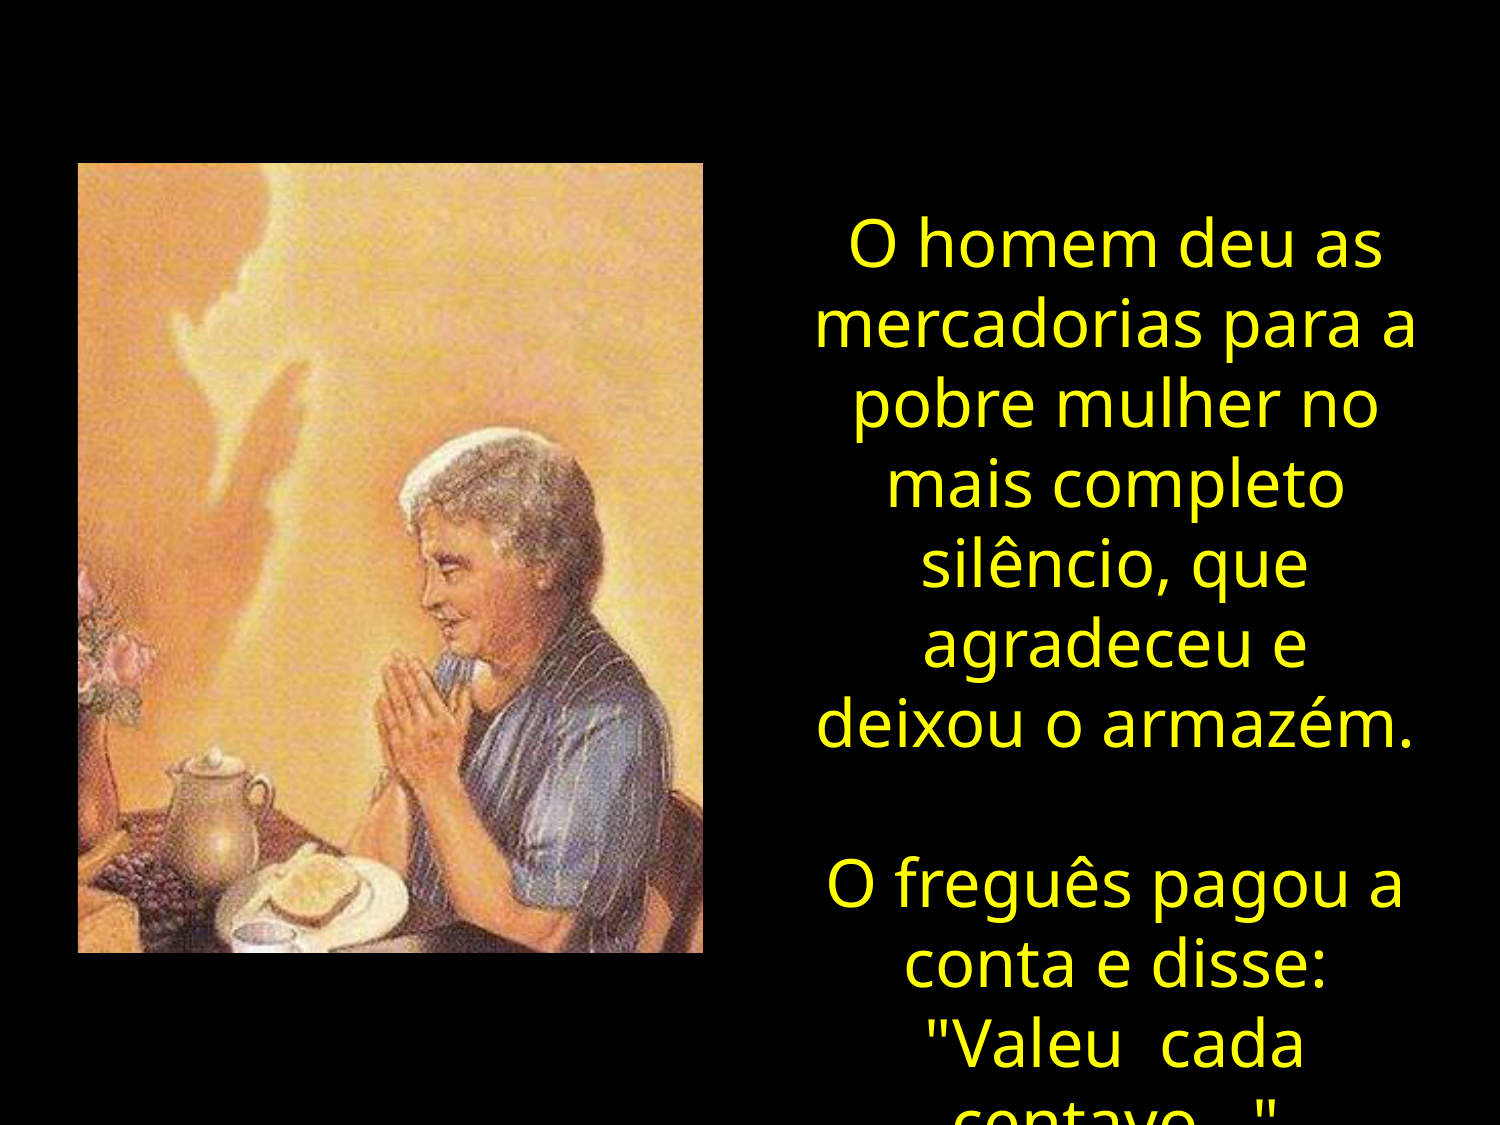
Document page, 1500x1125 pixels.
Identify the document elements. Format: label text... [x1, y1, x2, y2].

picture [77, 163, 703, 953]
text_box O homem deu as mercadorias para a pobre mulher no mais completo silêncio, que agradeceu e deixou o armazém. O freguês pagou a conta e disse: "Valeu cada centavo..." [797, 193, 1436, 1125]
